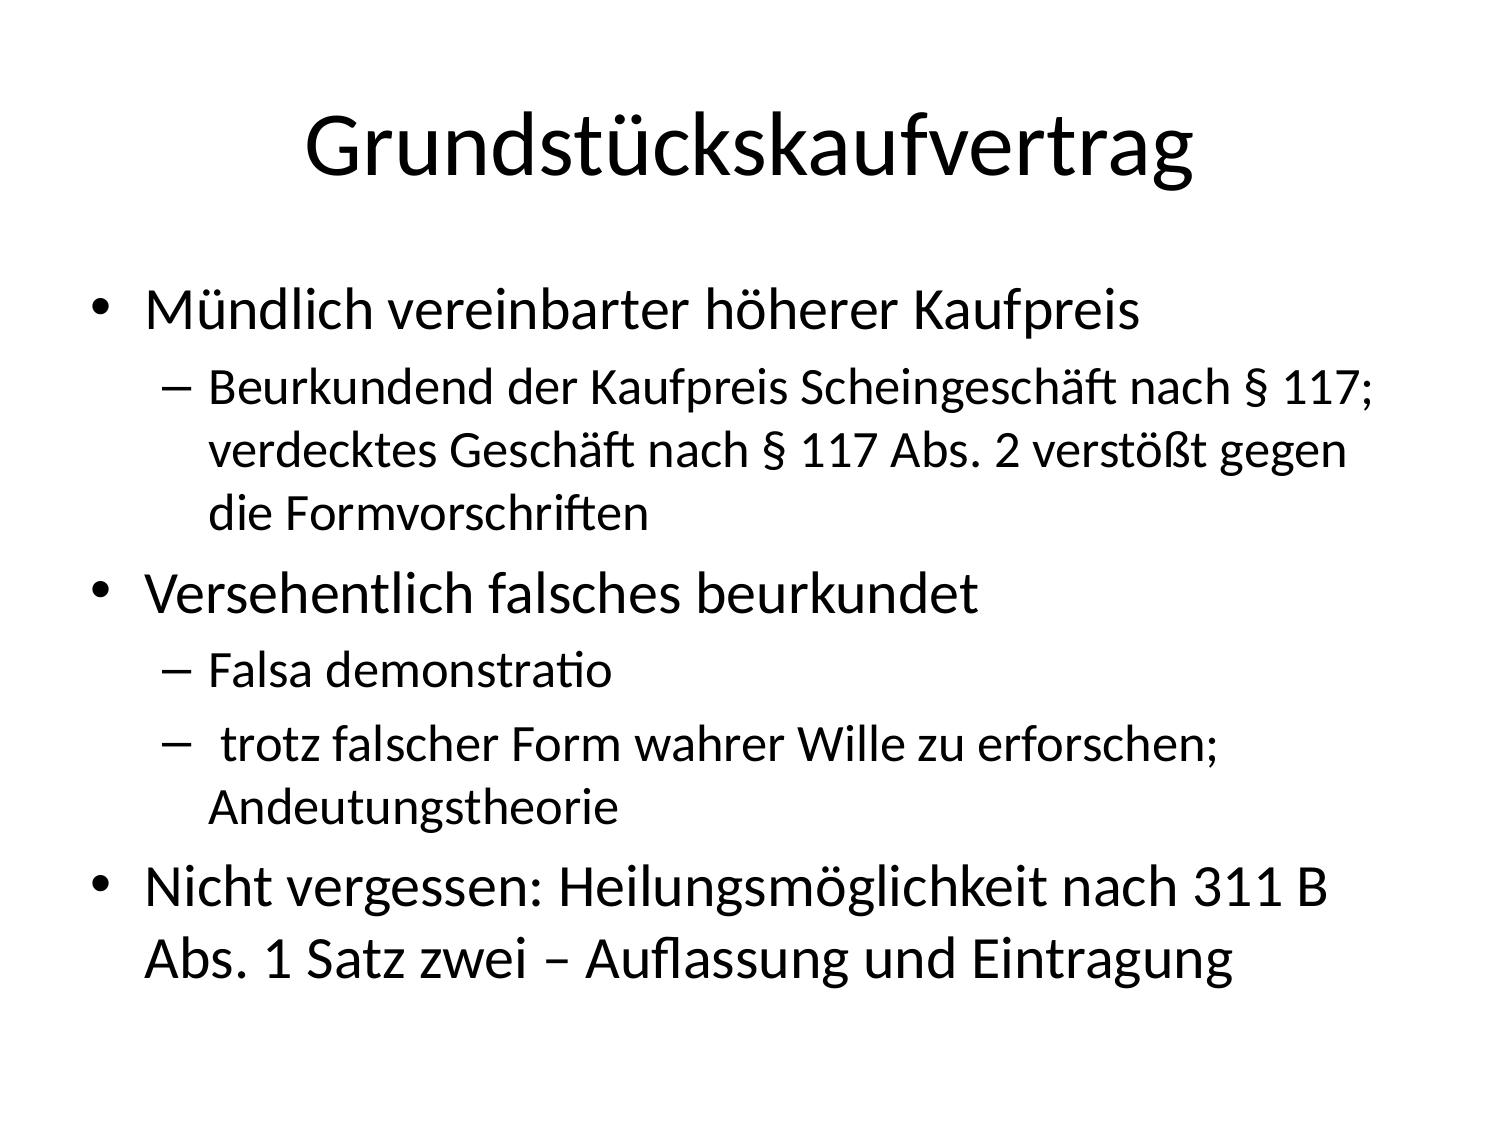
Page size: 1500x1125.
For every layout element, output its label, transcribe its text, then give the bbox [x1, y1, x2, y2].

list Mündlich vereinbarter höherer Kaufpreis Beurkundend der Kaufpreis Scheingeschäft nach § 117; verdecktes Geschäft nach § 117 Abs. 2 verstößt gegen die Formvorschriften Versehentlich falsches beurkundet Falsa demonstratio trotz falscher Form wahrer Wille zu erforschen; Andeutungstheorie Nicht vergessen: Heilungsmöglichkeit nach 311 B Abs. 1 Satz zwei – Auflassung und Eintragung [75, 262, 1425, 1005]
title Grundstückskaufvertrag [75, 45, 1425, 233]
